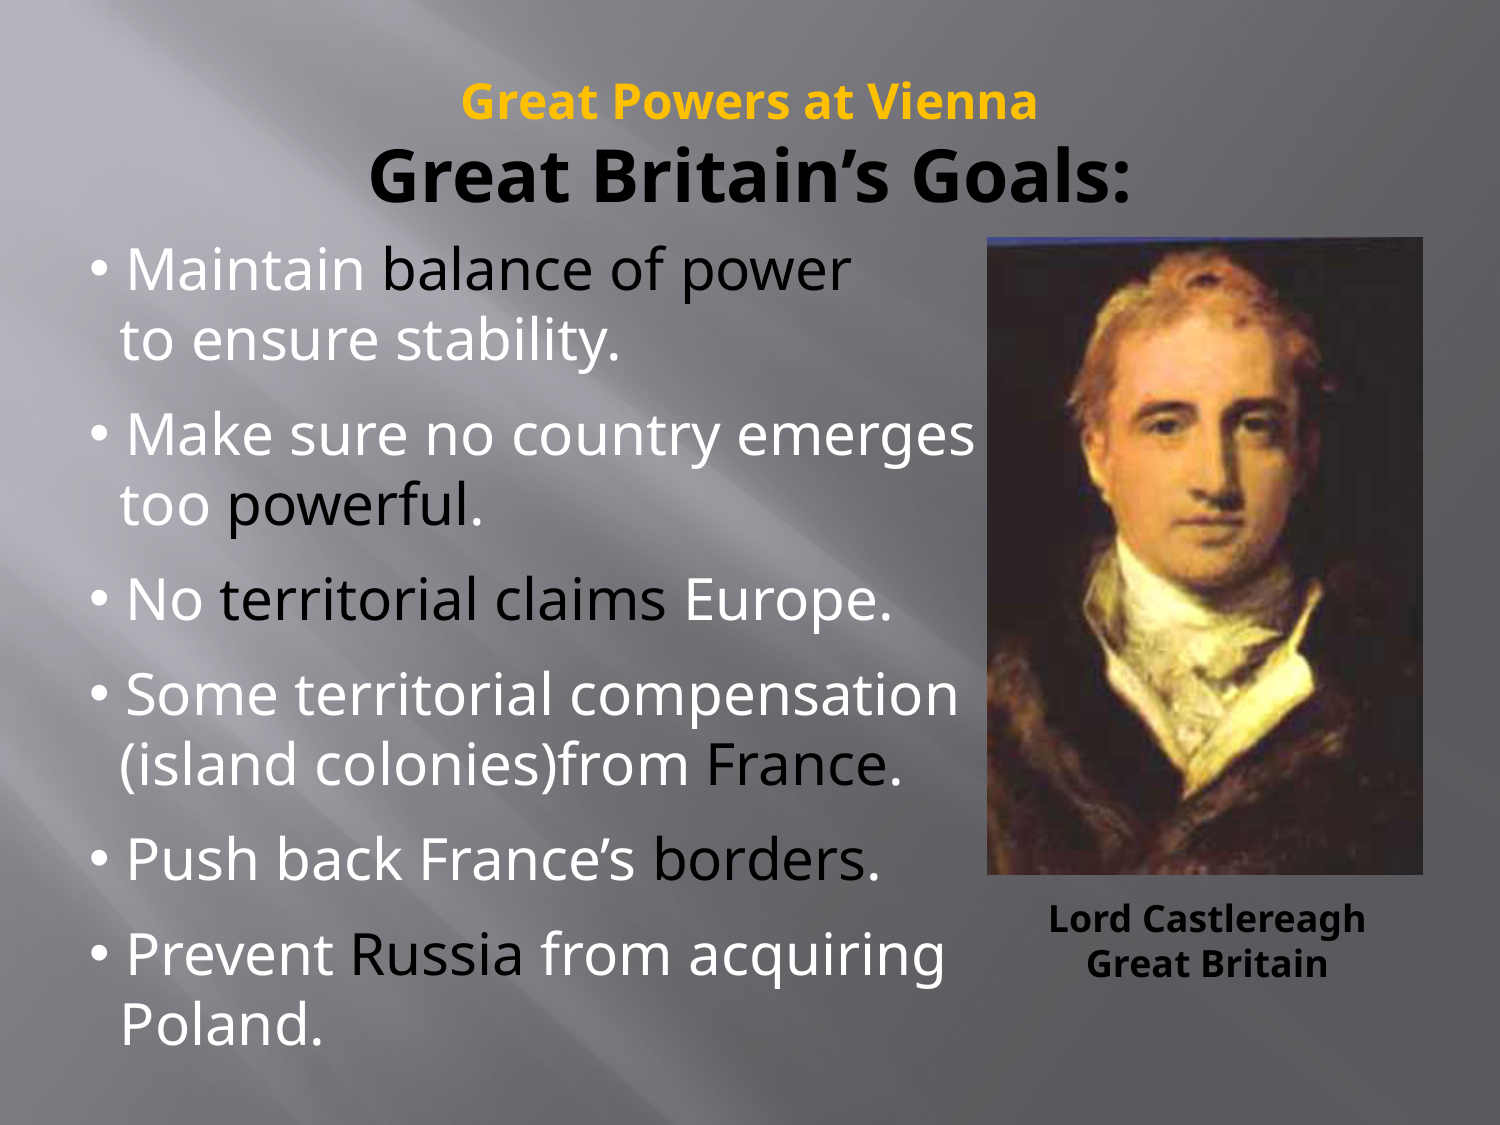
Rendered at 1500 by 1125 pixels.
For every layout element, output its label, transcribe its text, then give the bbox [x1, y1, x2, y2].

text_box Lord Castlereagh Great Britain [1032, 918, 1383, 993]
picture [987, 237, 1423, 876]
title Great Powers at Vienna Great Britain’s Goals: [75, 62, 1425, 225]
text_box Maintain balance of power to ensure stability. Make sure no country emerges too powerful. No territorial claims Europe. Some territorial compensation (island colonies)from France. Push back France’s borders. Prevent Russia from acquiring Poland. [74, 224, 991, 1065]
